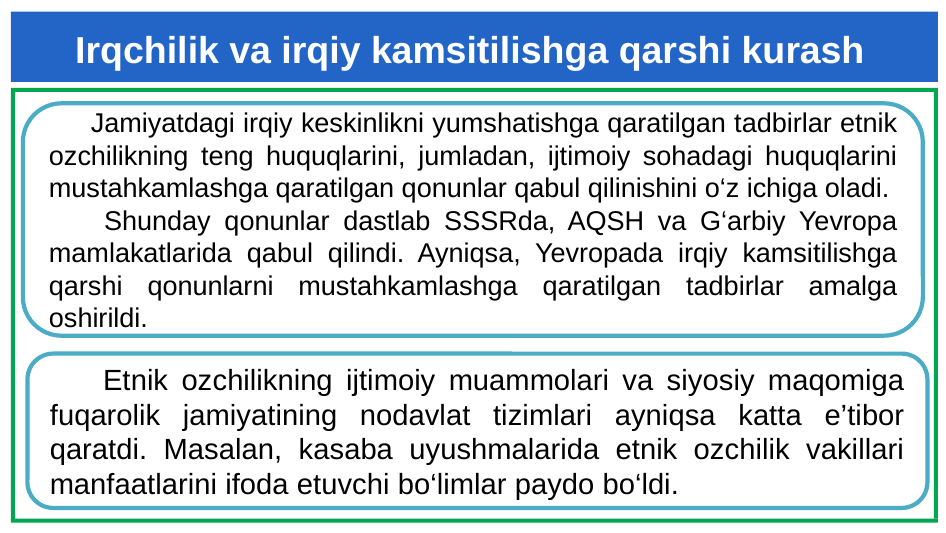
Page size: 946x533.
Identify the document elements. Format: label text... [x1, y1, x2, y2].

text_box Jamiyatdagi irqiy keskinlikni yumshatishga qaratilgan tadbirlar etnik ozchilikning teng huquqlarini, jumladan, ijtimoiy sohadagi huquqlarini mustahkamlashga qaratilgan qonunlar qabul qilinishini o‘z ichiga oladi. Shunday qonunlar dastlab SSSRda, AQSH va G‘arbiy Yevropa mamlakatlarida qabul qilindi. Ayniqsa, Yevropada irqiy kamsitilishga qarshi qonunlarni mustahkamlashga qaratilgan tadbirlar amalga oshirildi. [20, 101, 925, 338]
text_box Irqchilik va irqiy kamsitilishga qarshi kurash [60, 18, 923, 79]
text_box Etnik ozchilikning ijtimoiy muammolari va siyosiy maqomiga fuqarolik jamiyatining nodavlat tizimlari ayniqsa katta e’tibor qaratdi. Masalan, kasaba uyushmalarida etnik ozchilik vakillari manfaatlarini ifoda etuvchi bo‘limlar paydo bo‘ldi. [25, 351, 930, 511]
